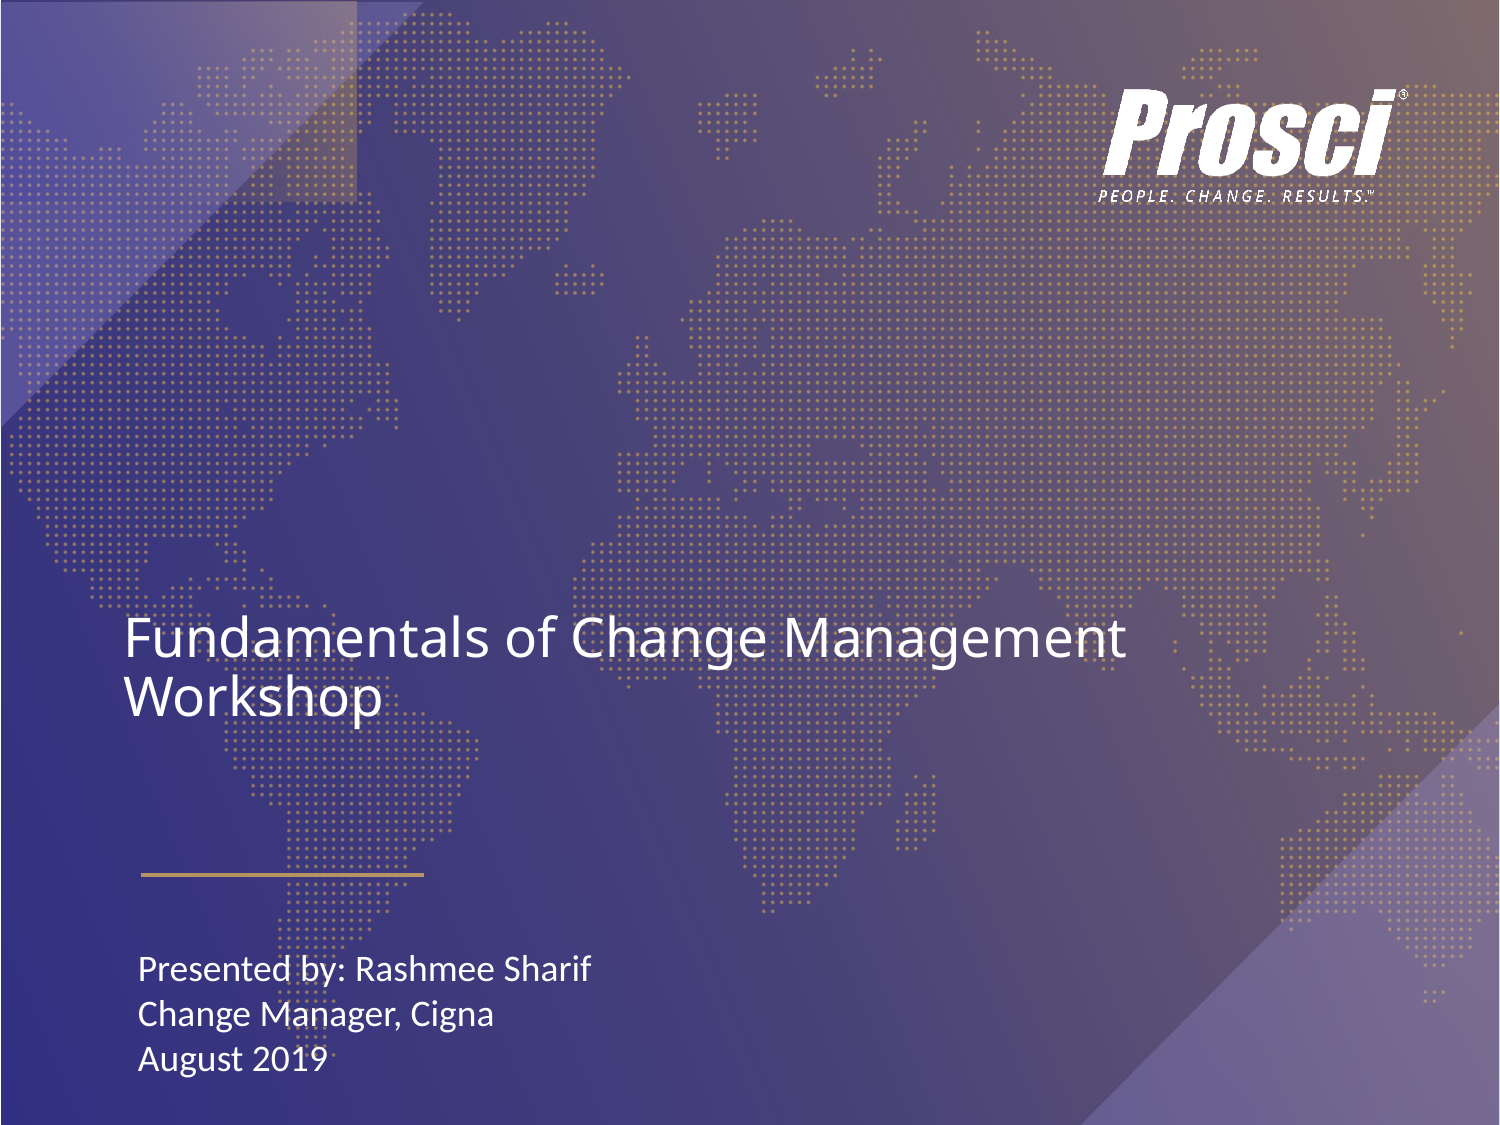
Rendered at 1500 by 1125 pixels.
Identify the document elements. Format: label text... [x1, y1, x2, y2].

title Fundamentals of Change Management Workshop [123, 602, 1391, 738]
text_box Presented by: Rashmee Sharif Change Manager, Cigna August 2019 [123, 936, 642, 1087]
picture [0, 0, 1500, 1108]
